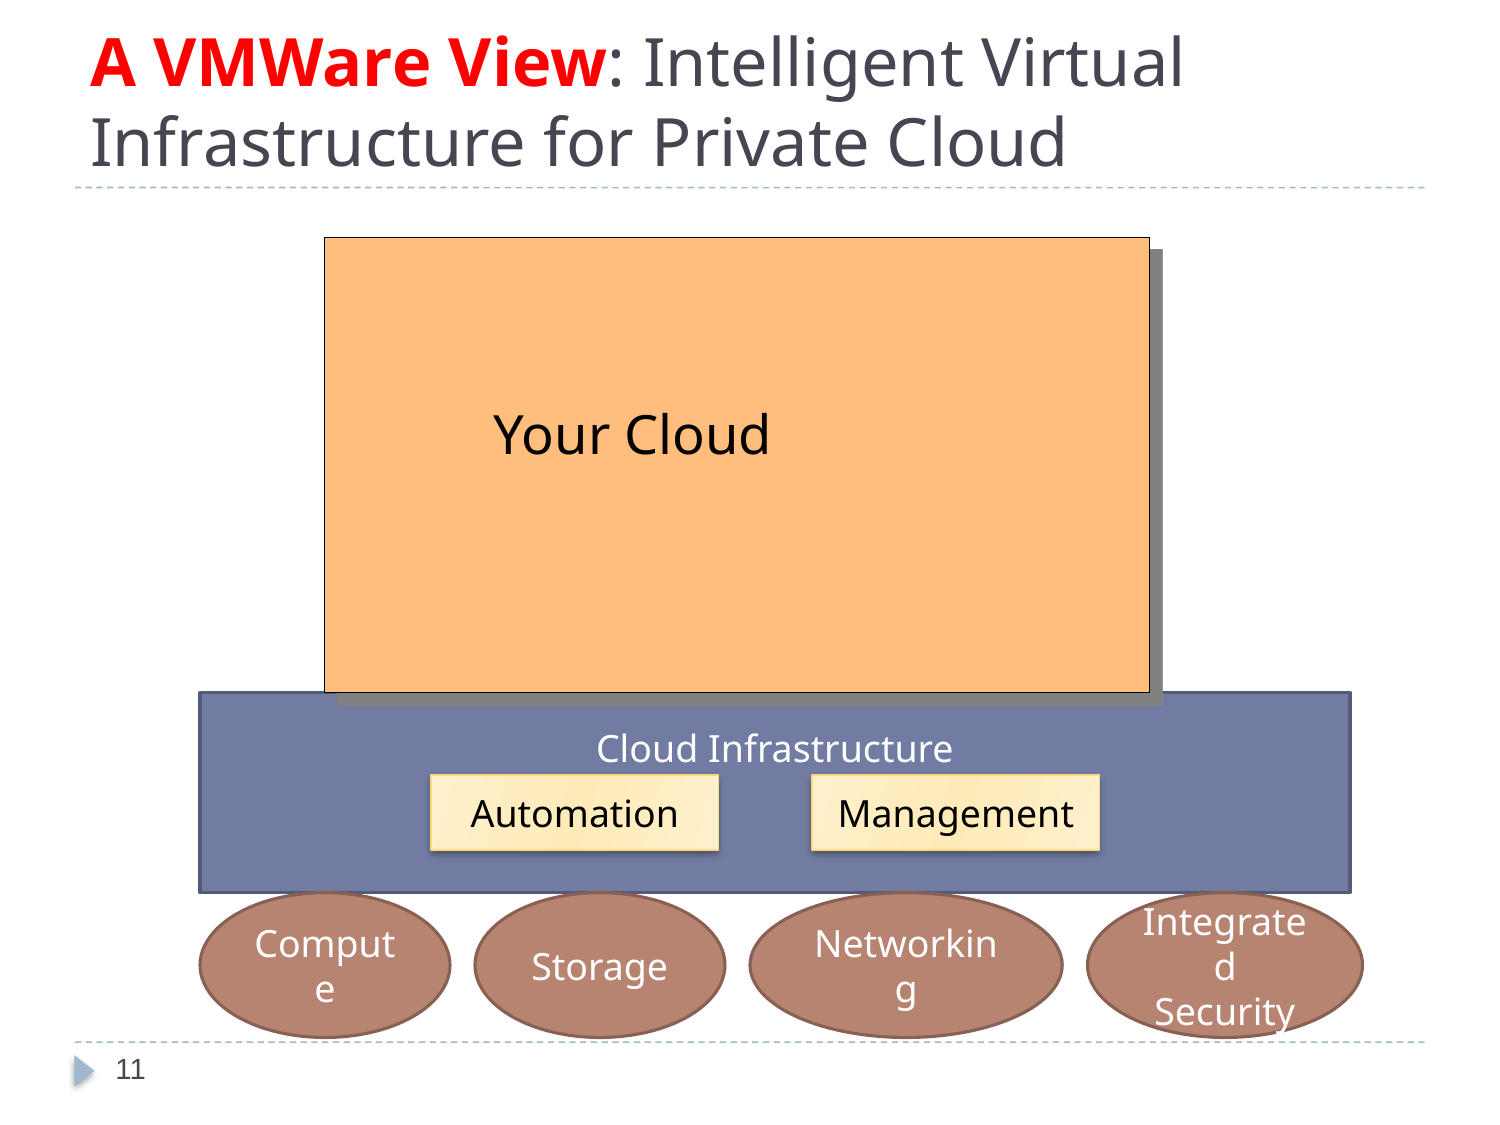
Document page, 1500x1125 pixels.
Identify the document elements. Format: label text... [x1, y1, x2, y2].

list Your Cloud [324, 237, 1150, 693]
text_box Integrated Security [1085, 891, 1365, 1040]
slide_number 11 [100, 1042, 426, 1103]
text_box Automation [430, 774, 719, 851]
text_box Networking [748, 891, 1064, 1040]
text_box Management [811, 774, 1100, 851]
text_box Storage [473, 891, 727, 1040]
text_box Compute [198, 891, 452, 1040]
title A VMWare View: Intelligent Virtual Infrastructure for Private Cloud [75, 24, 1425, 188]
text_box Cloud Infrastructure [198, 691, 1352, 894]
